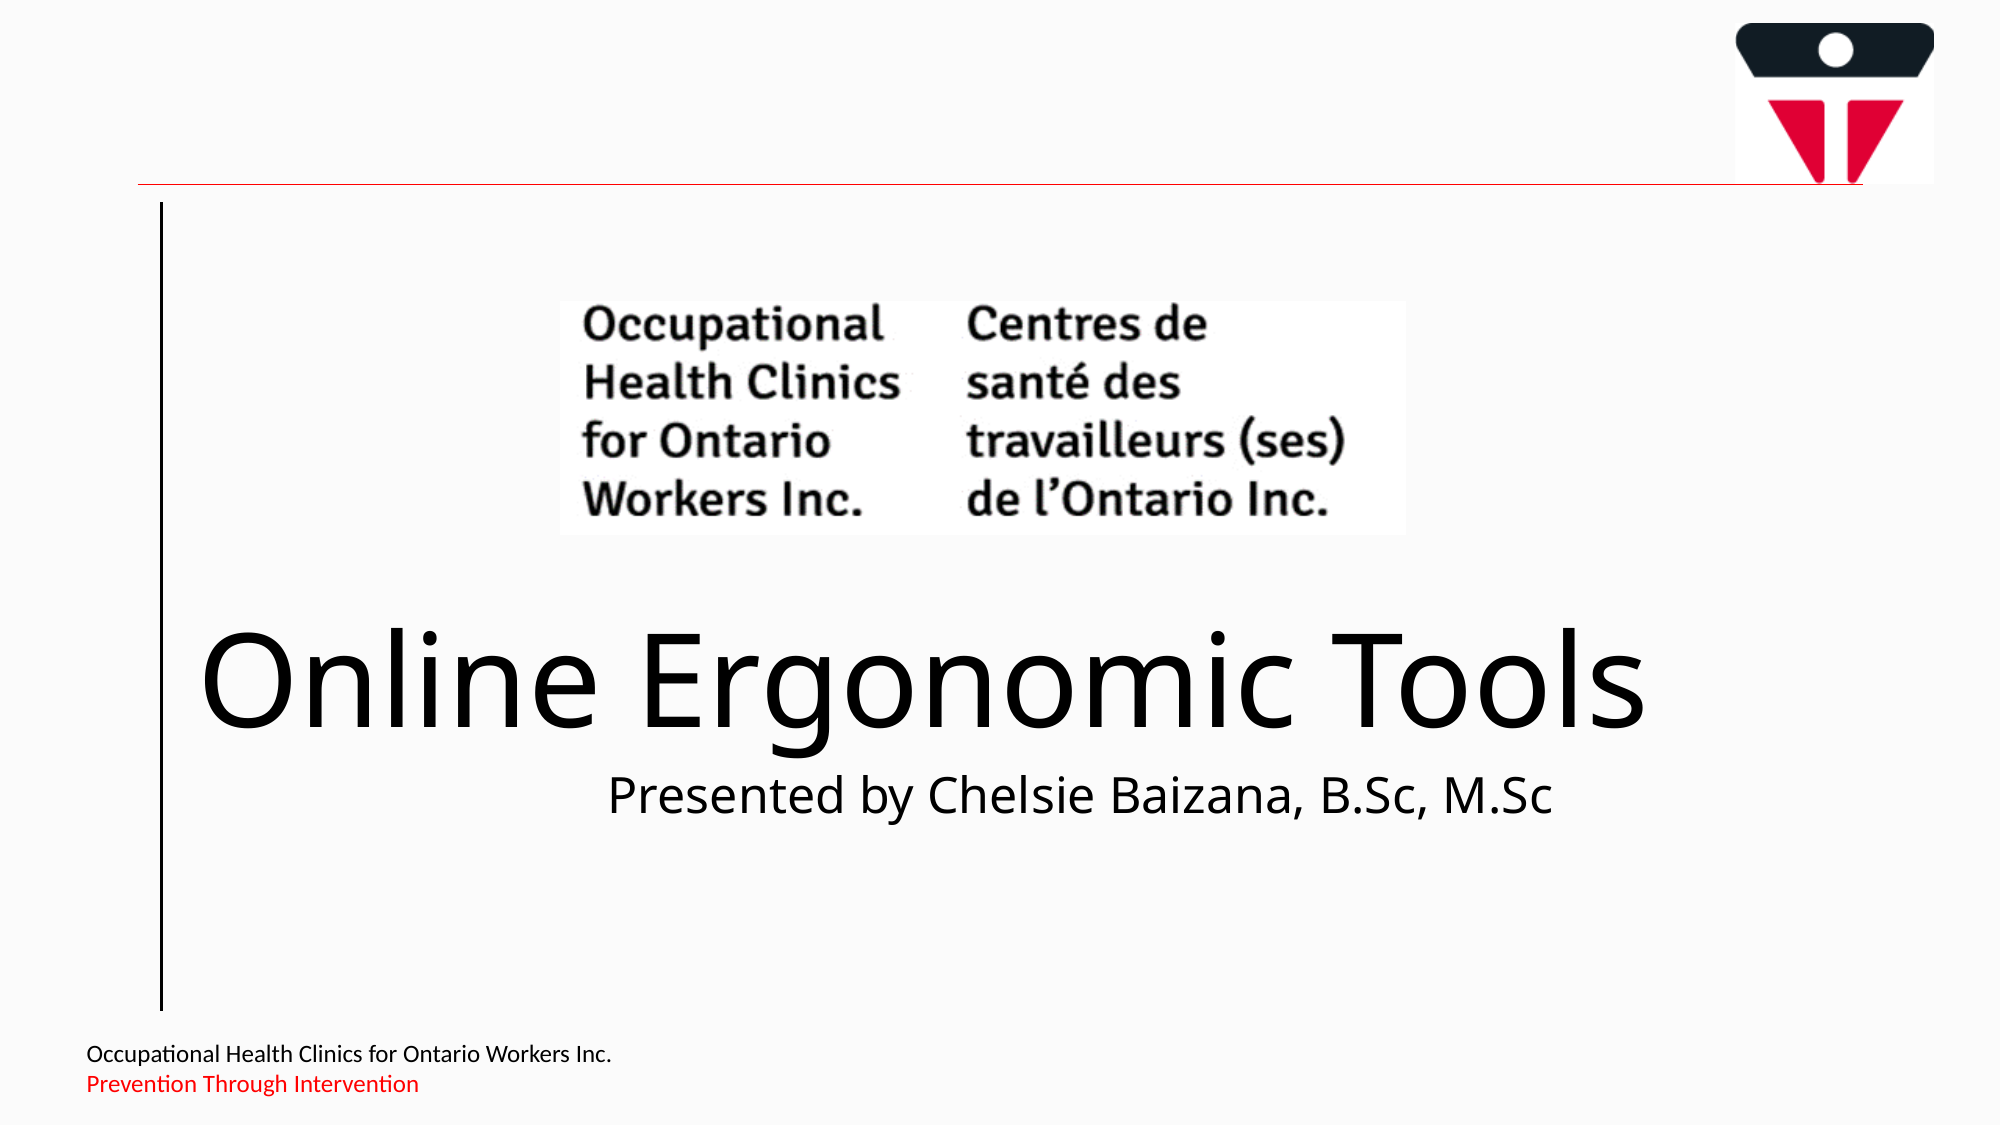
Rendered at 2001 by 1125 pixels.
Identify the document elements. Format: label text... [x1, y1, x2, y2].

picture [559, 301, 1406, 535]
title Online Ergonomic Tools [177, 573, 1671, 763]
subtitle Presented by Chelsie Baizana, B.Sc, M.Sc [330, 762, 1831, 1035]
